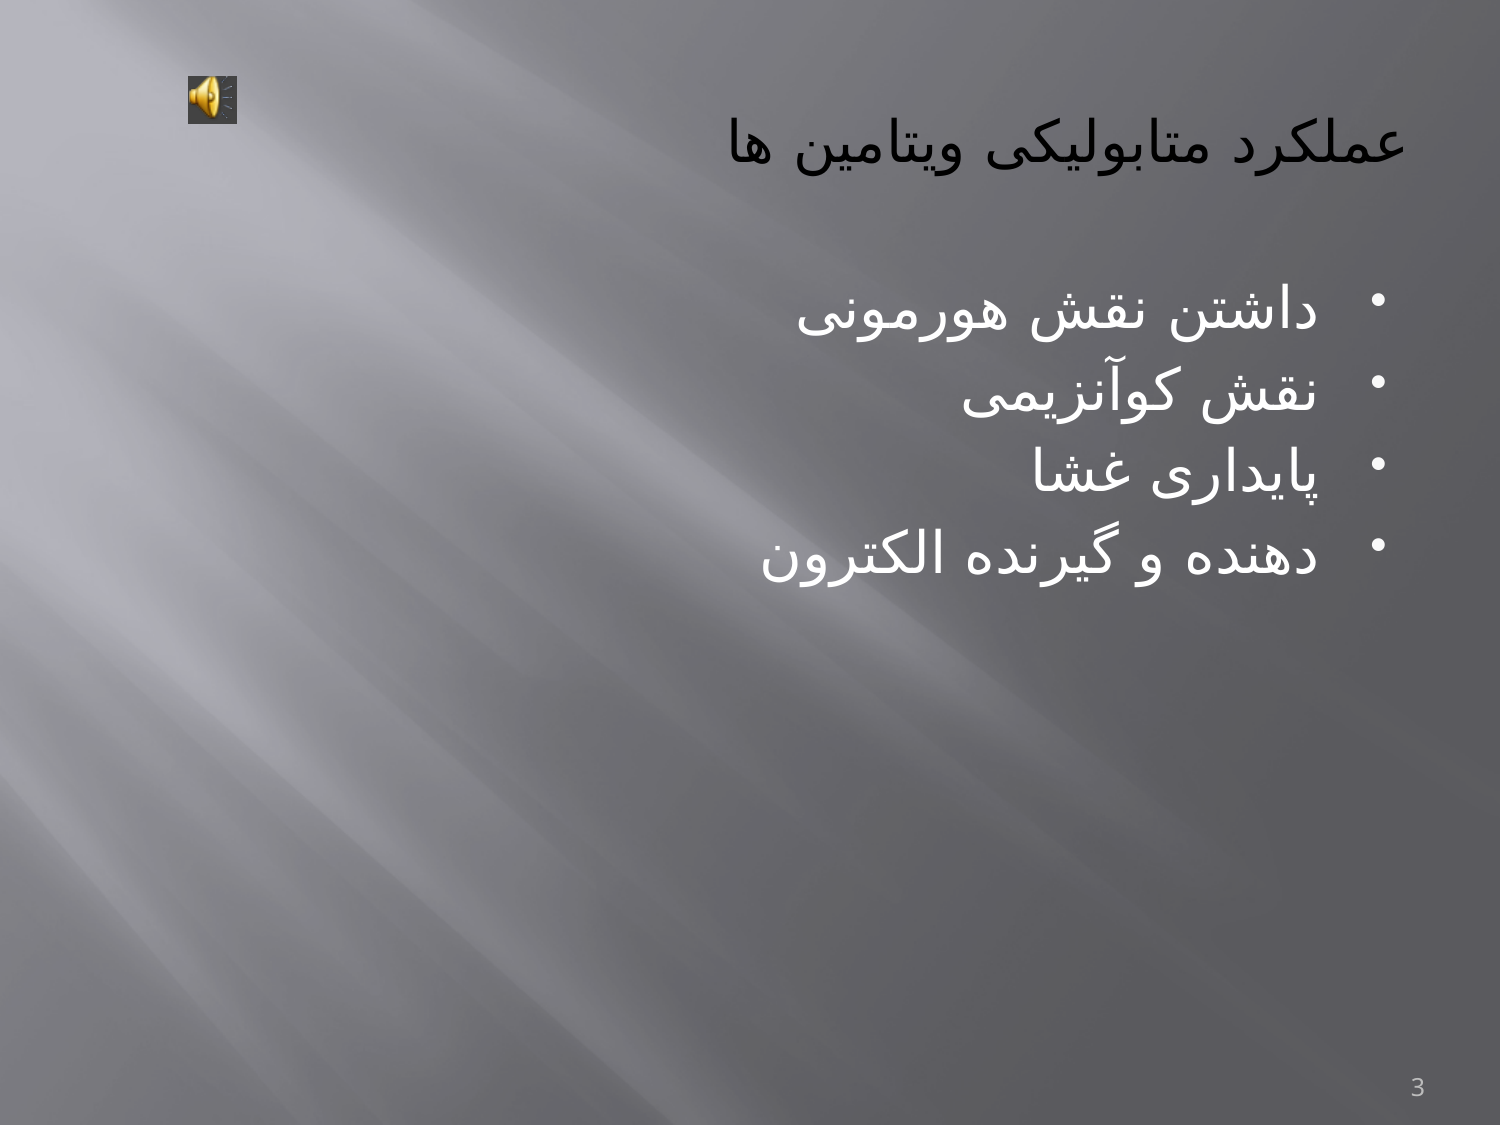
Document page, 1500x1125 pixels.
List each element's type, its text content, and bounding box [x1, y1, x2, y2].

list داشتن نقش هورمونی نقش کوآنزیمی پایداری غشا دهنده و گیرنده الکترون [75, 262, 1425, 1035]
picture [187, 74, 238, 126]
title عملکرد متابولیکی ویتامین ها [75, 45, 1425, 233]
slide_number 3 [1299, 1052, 1425, 1113]
